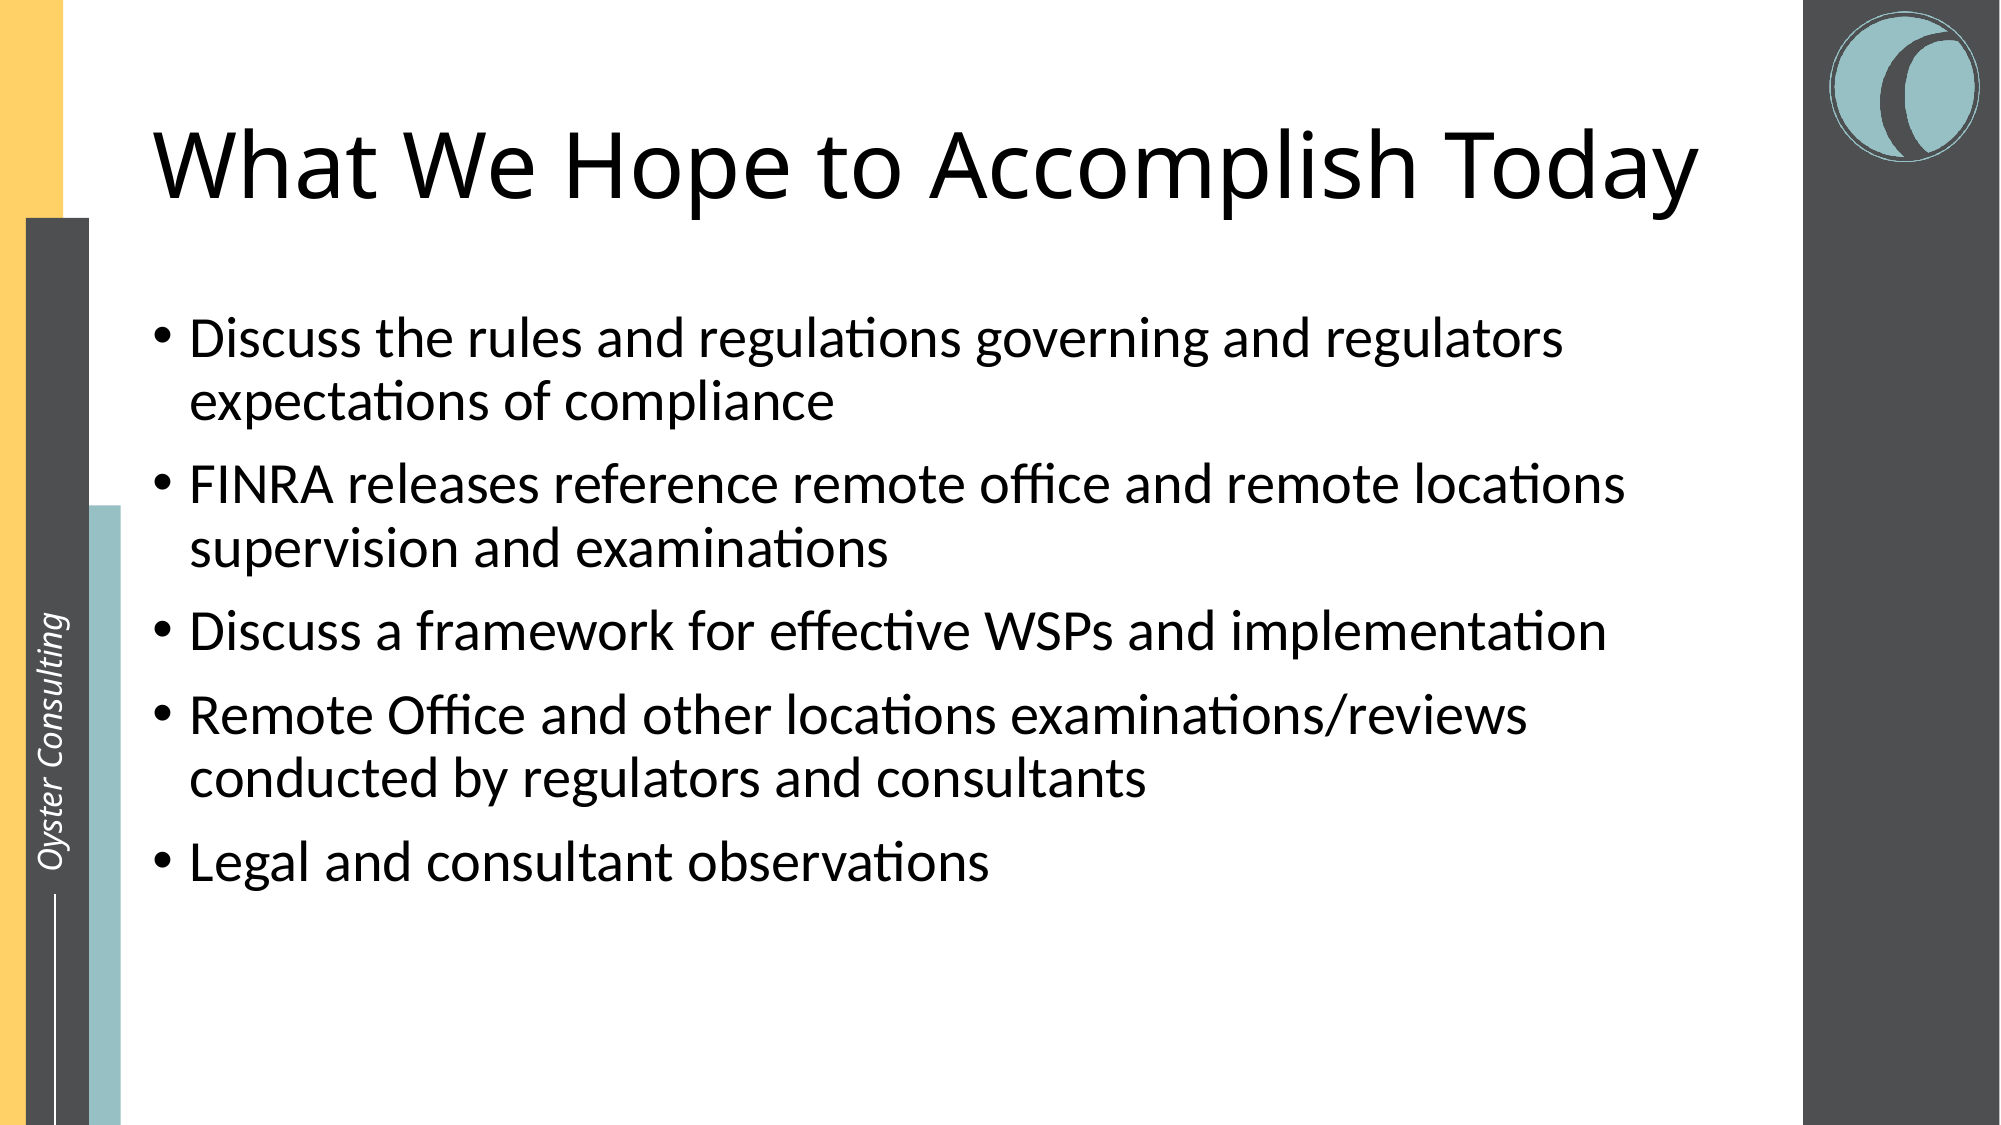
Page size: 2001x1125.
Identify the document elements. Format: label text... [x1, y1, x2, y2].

title What We Hope to Accomplish Today [137, 59, 1795, 278]
list Discuss the rules and regulations governing and regulators expectations of compliance FINRA releases reference remote office and remote locations supervision and examinations Discuss a framework for effective WSPs and implementation Remote Office and other locations examinations/reviews conducted by regulators and consultants Legal and consultant observations [137, 299, 1795, 1014]
picture [1815, 11, 2001, 169]
